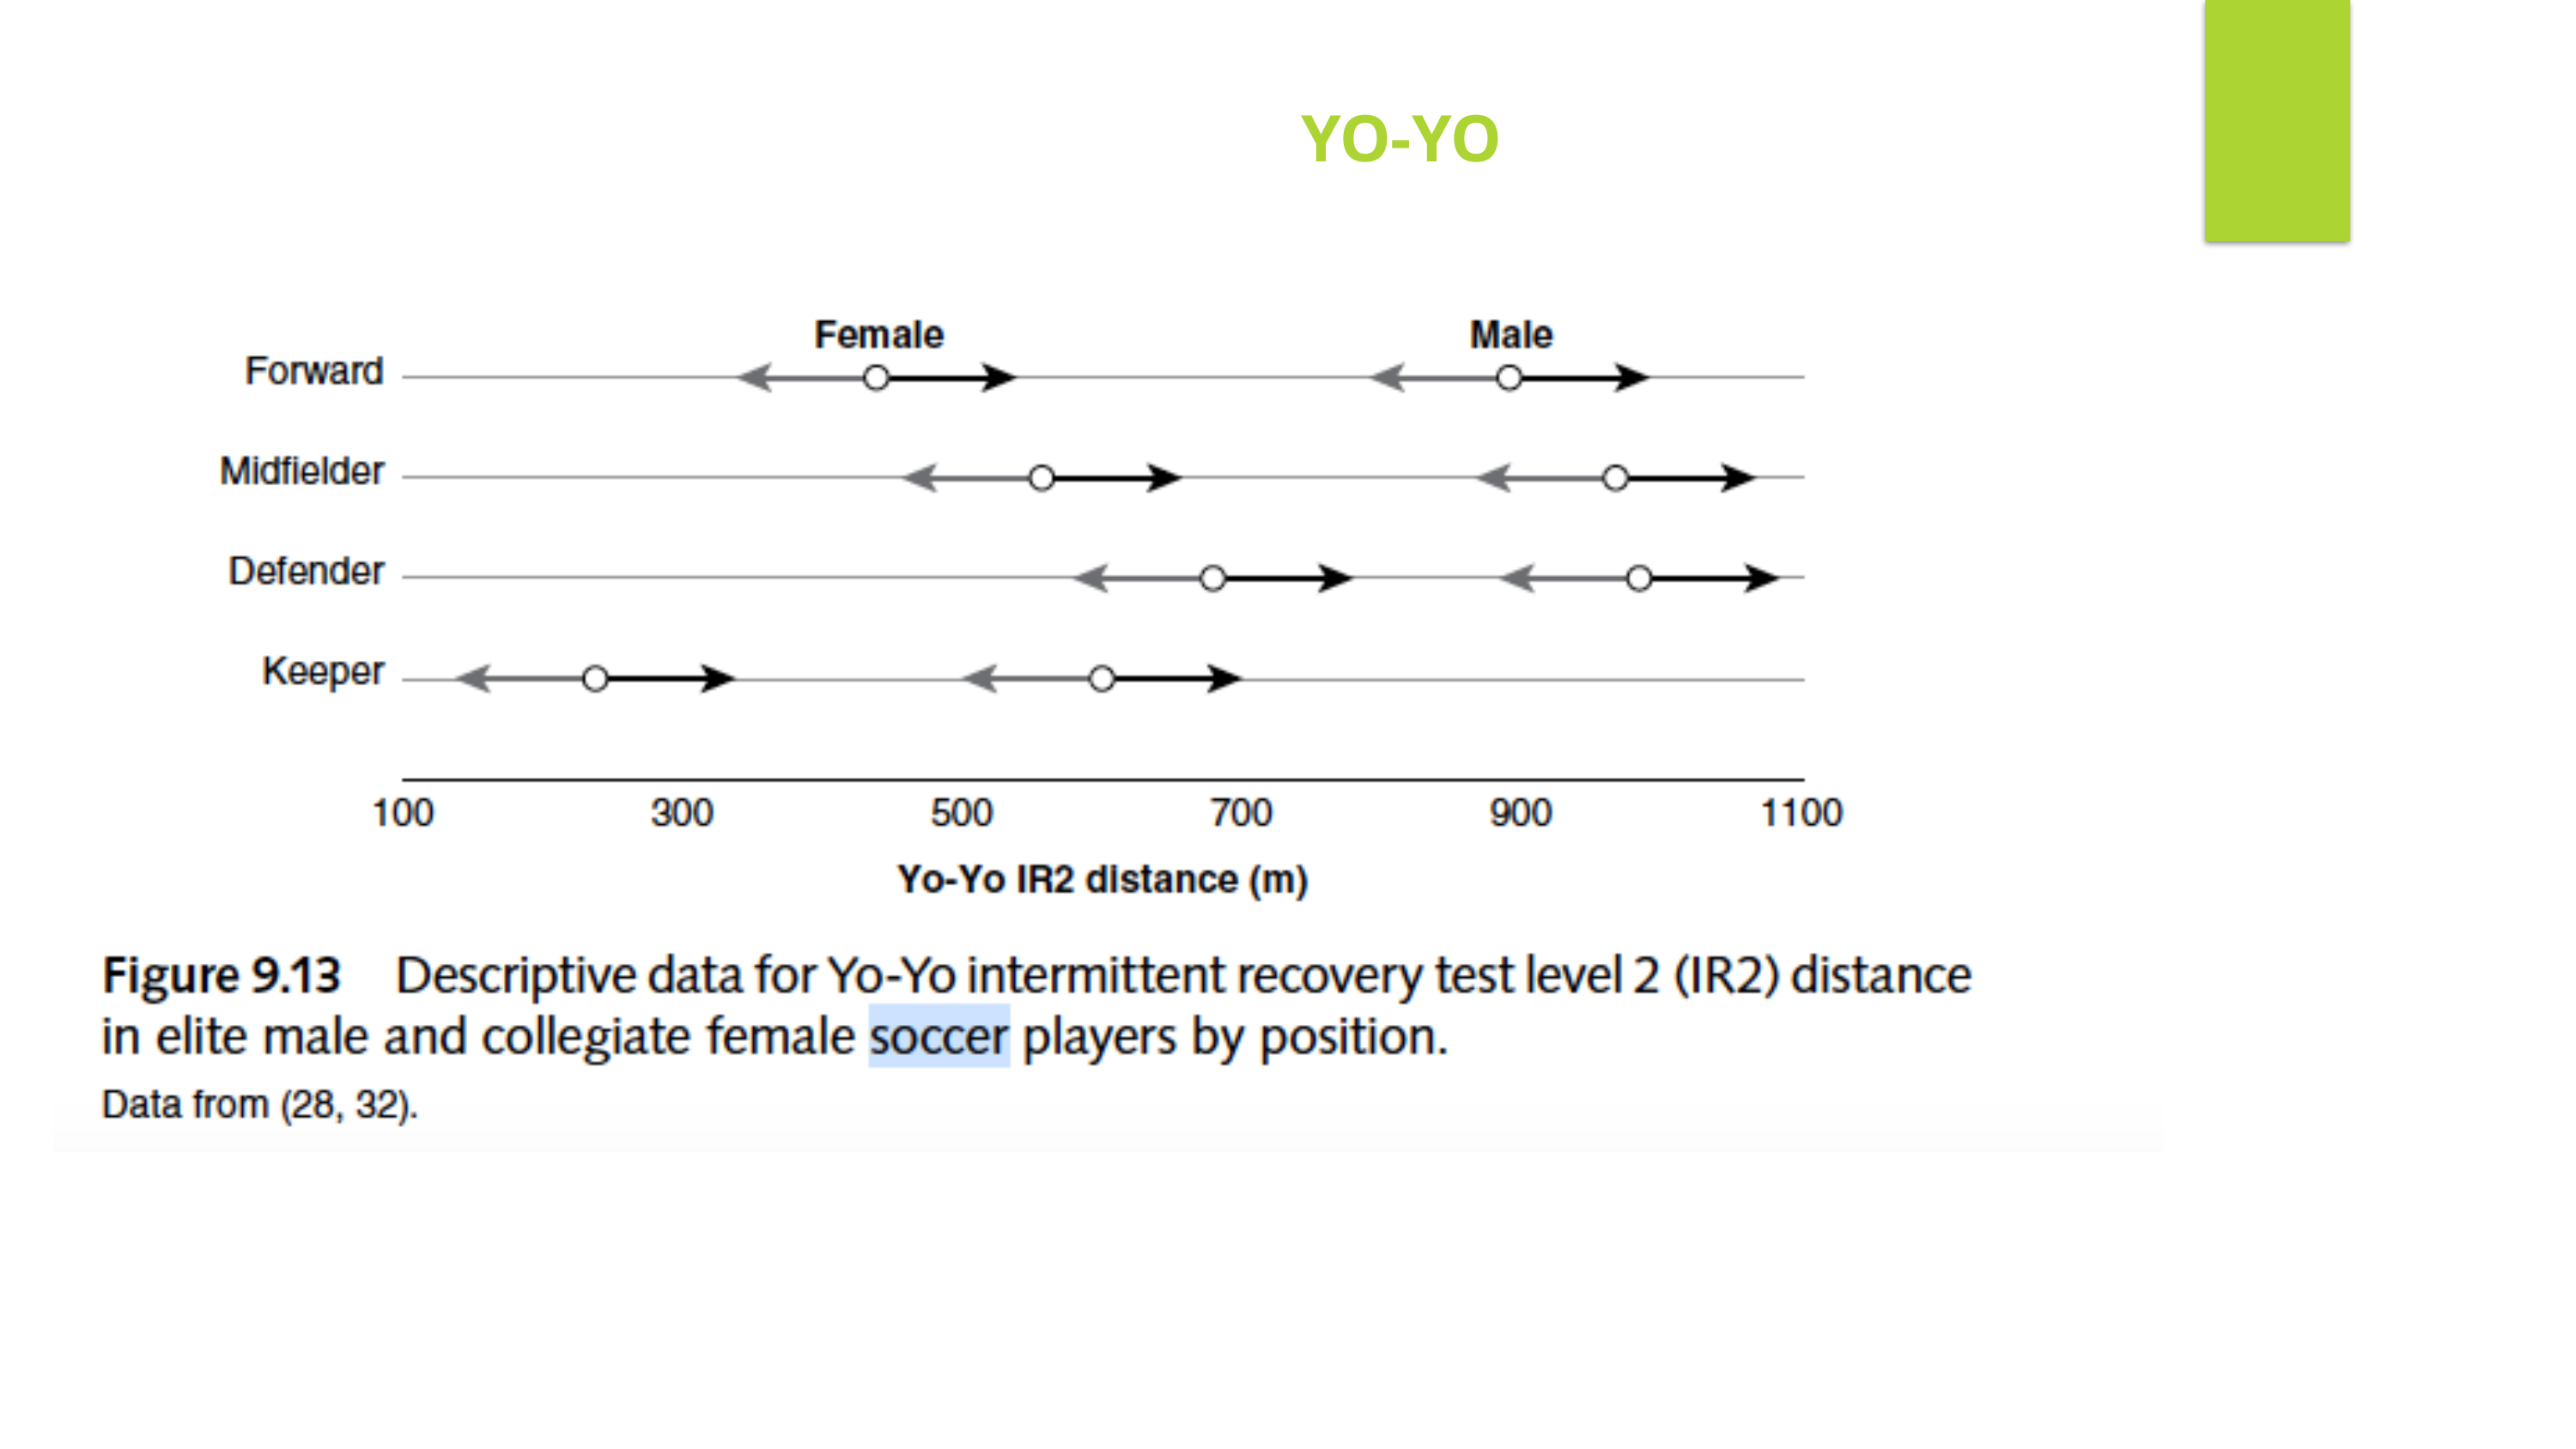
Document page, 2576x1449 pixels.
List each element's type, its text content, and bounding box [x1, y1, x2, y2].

picture [53, 296, 2164, 1152]
text_box YO-YO [1288, 91, 1836, 182]
